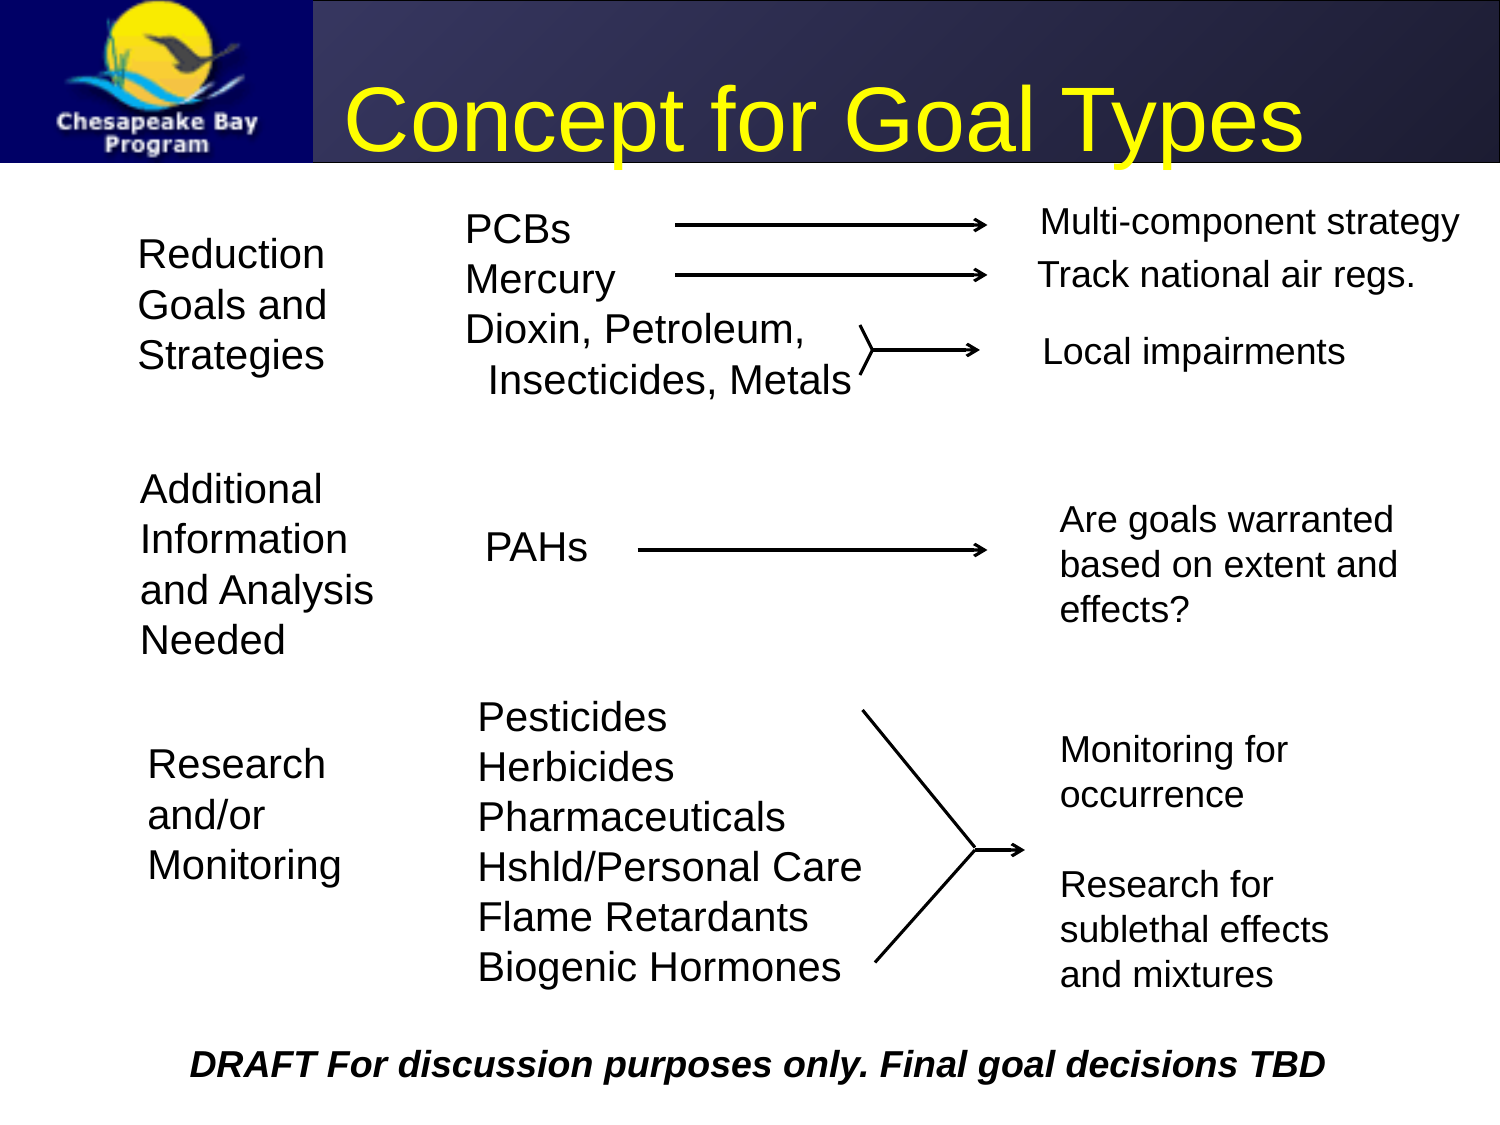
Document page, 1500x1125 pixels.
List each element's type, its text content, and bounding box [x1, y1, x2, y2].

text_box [874, 849, 976, 963]
text_box Research and/or Monitoring [132, 729, 408, 895]
text_box DRAFT For discussion purposes only. Final goal decisions TBD [174, 1032, 1363, 1093]
title Concept for Goal Types [149, 37, 1500, 193]
text_box PCBs Mercury Dioxin, Petroleum, Insecticides, Metals [450, 194, 875, 410]
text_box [862, 709, 976, 848]
text_box Monitoring for occurrence Research for sublethal effects and mixtures [1044, 717, 1395, 1003]
text_box Local impairments [1027, 319, 1465, 380]
text_box Multi-component strategy [1025, 189, 1500, 250]
text_box Track national air regs. [1022, 242, 1432, 303]
text_box Additional Information and Analysis Needed [125, 454, 400, 670]
text_box PAHs [470, 512, 808, 578]
text_box Reduction Goals and Strategies [122, 219, 448, 385]
text_box Are goals warranted based on extent and effects? [1044, 487, 1420, 638]
picture [0, 0, 313, 163]
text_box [859, 324, 873, 349]
text_box Pesticides Herbicides Pharmaceuticals Hshld/Personal Care Flame Retardants Biogenic Hormones [462, 682, 900, 998]
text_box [859, 349, 873, 376]
